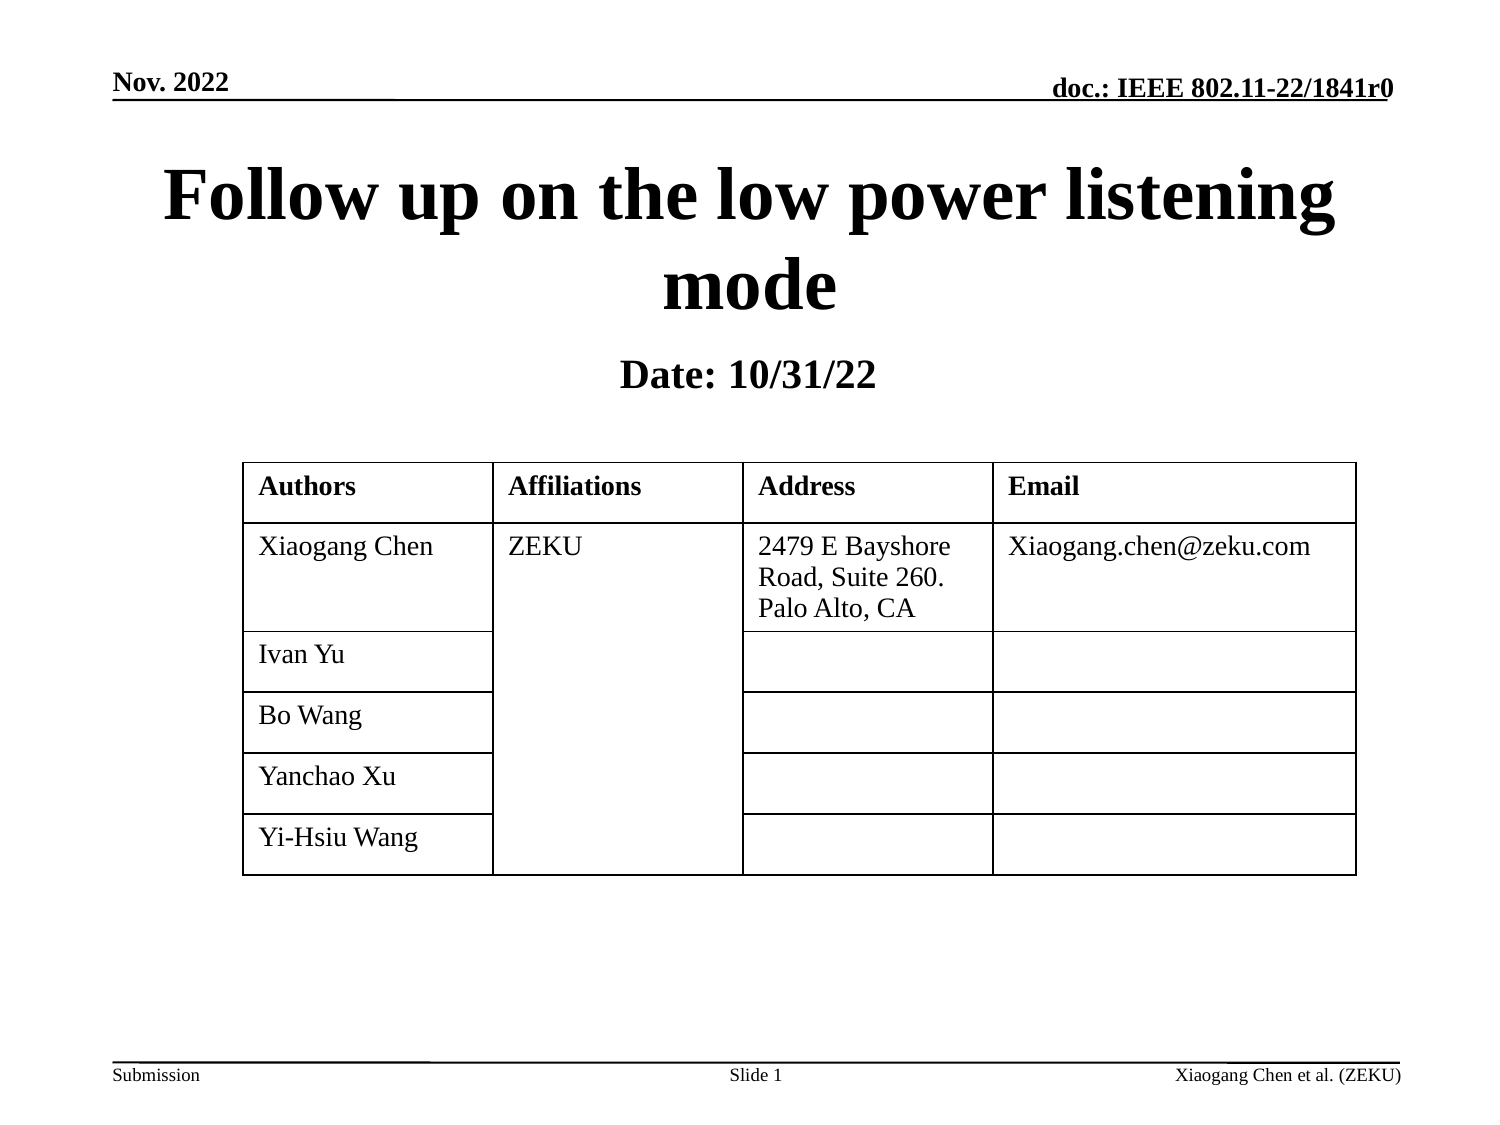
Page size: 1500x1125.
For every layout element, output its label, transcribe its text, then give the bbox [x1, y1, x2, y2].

table_cell [744, 754, 992, 813]
table_cell Xiaogang Chen [244, 524, 492, 631]
table_header Authors [244, 463, 492, 522]
table_header Email [994, 463, 1355, 522]
table_cell [994, 693, 1355, 752]
title Follow up on the low power listening mode [112, 131, 1388, 338]
table_cell 2479 E Bayshore Road, Suite 260. Palo Alto, CA [744, 524, 992, 631]
table_cell ZEKU [494, 524, 742, 874]
table_cell [994, 754, 1355, 813]
text_box [137, 620, 1388, 996]
table_cell [994, 815, 1355, 874]
table_cell Yanchao Xu [244, 754, 492, 813]
table_cell Ivan Yu [244, 632, 492, 691]
footer Xiaogang Chen et al. (ZEKU) [878, 1061, 1402, 1093]
slide_number Slide 1 [712, 1061, 800, 1123]
table_cell [744, 632, 992, 691]
table_header Address [744, 463, 992, 522]
table_cell Bo Wang [244, 693, 492, 752]
table_cell [744, 693, 992, 752]
table_header Affiliations [494, 463, 742, 522]
table_cell [994, 632, 1355, 691]
table_cell [744, 815, 992, 874]
table_cell Yi-Hsiu Wang [244, 815, 492, 874]
list Date: 10/31/22 [110, 338, 1387, 840]
table_cell Xiaogang.chen@zeku.com [994, 524, 1355, 631]
